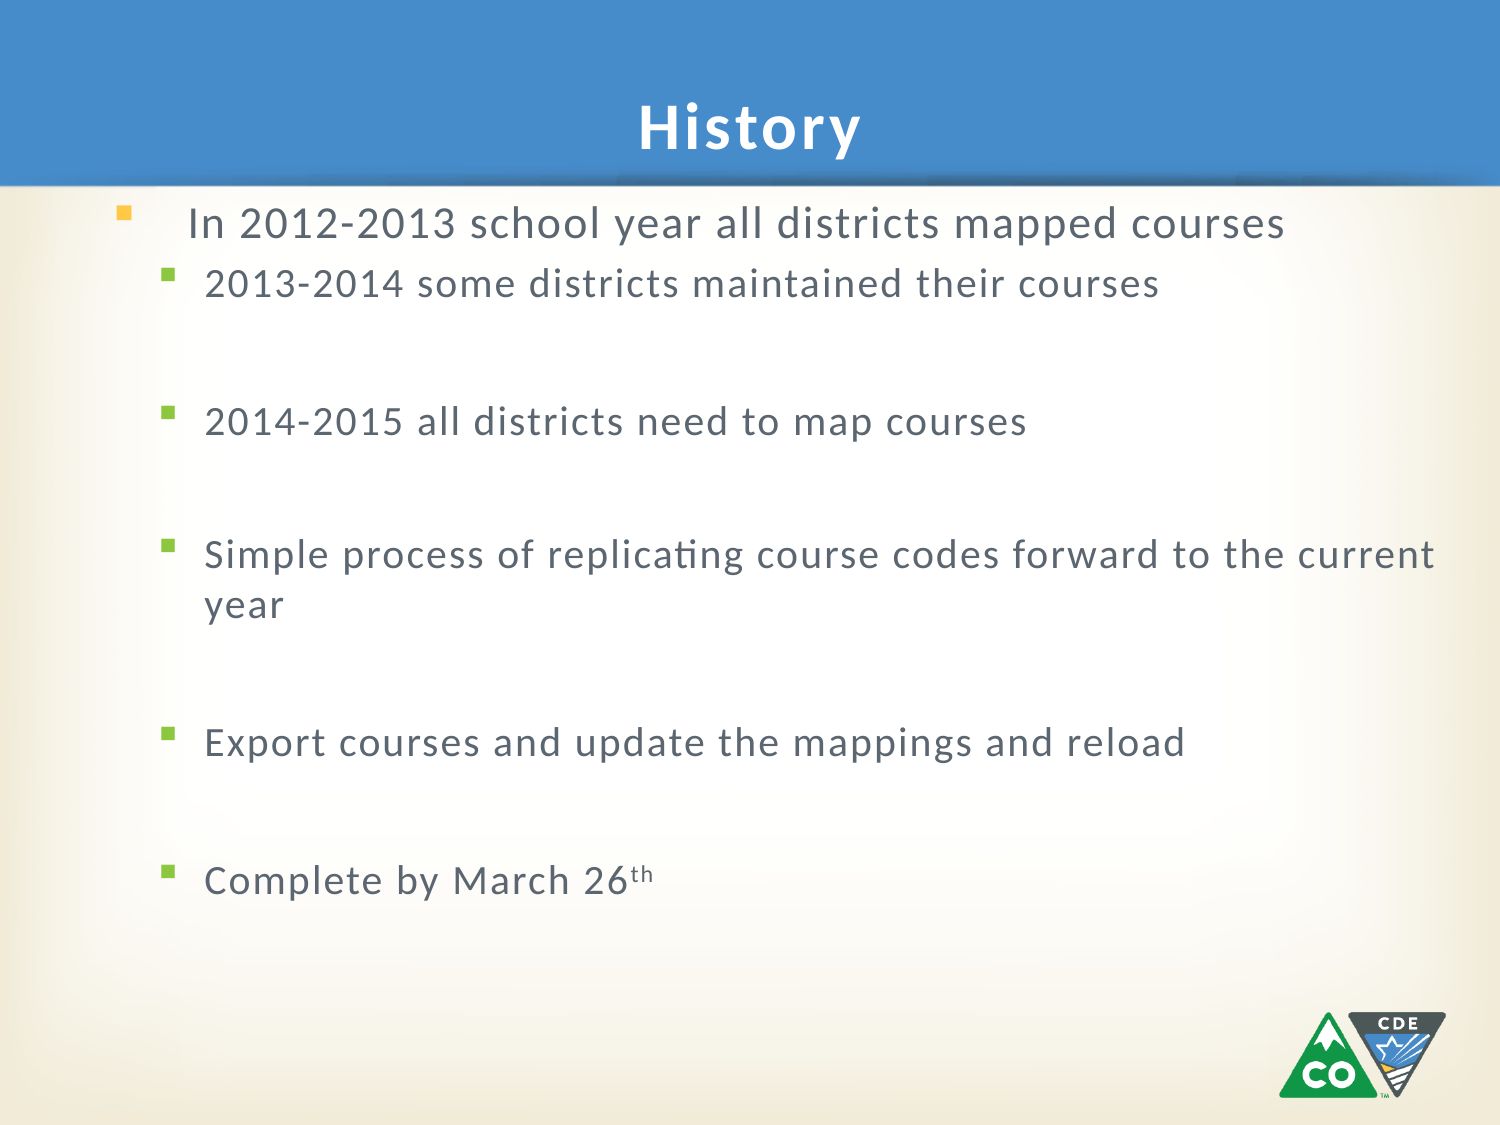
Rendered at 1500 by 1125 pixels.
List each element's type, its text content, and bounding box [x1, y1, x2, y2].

list In 2012-2013 school year all districts mapped courses 2013-2014 some districts maintained their courses 2014-2015 all districts need to map courses Simple process of replicating course codes forward to the current year Export courses and update the mappings and reload Complete by March 26th [37, 185, 1463, 1085]
picture [0, 0, 1500, 1125]
title History [62, 58, 1438, 185]
